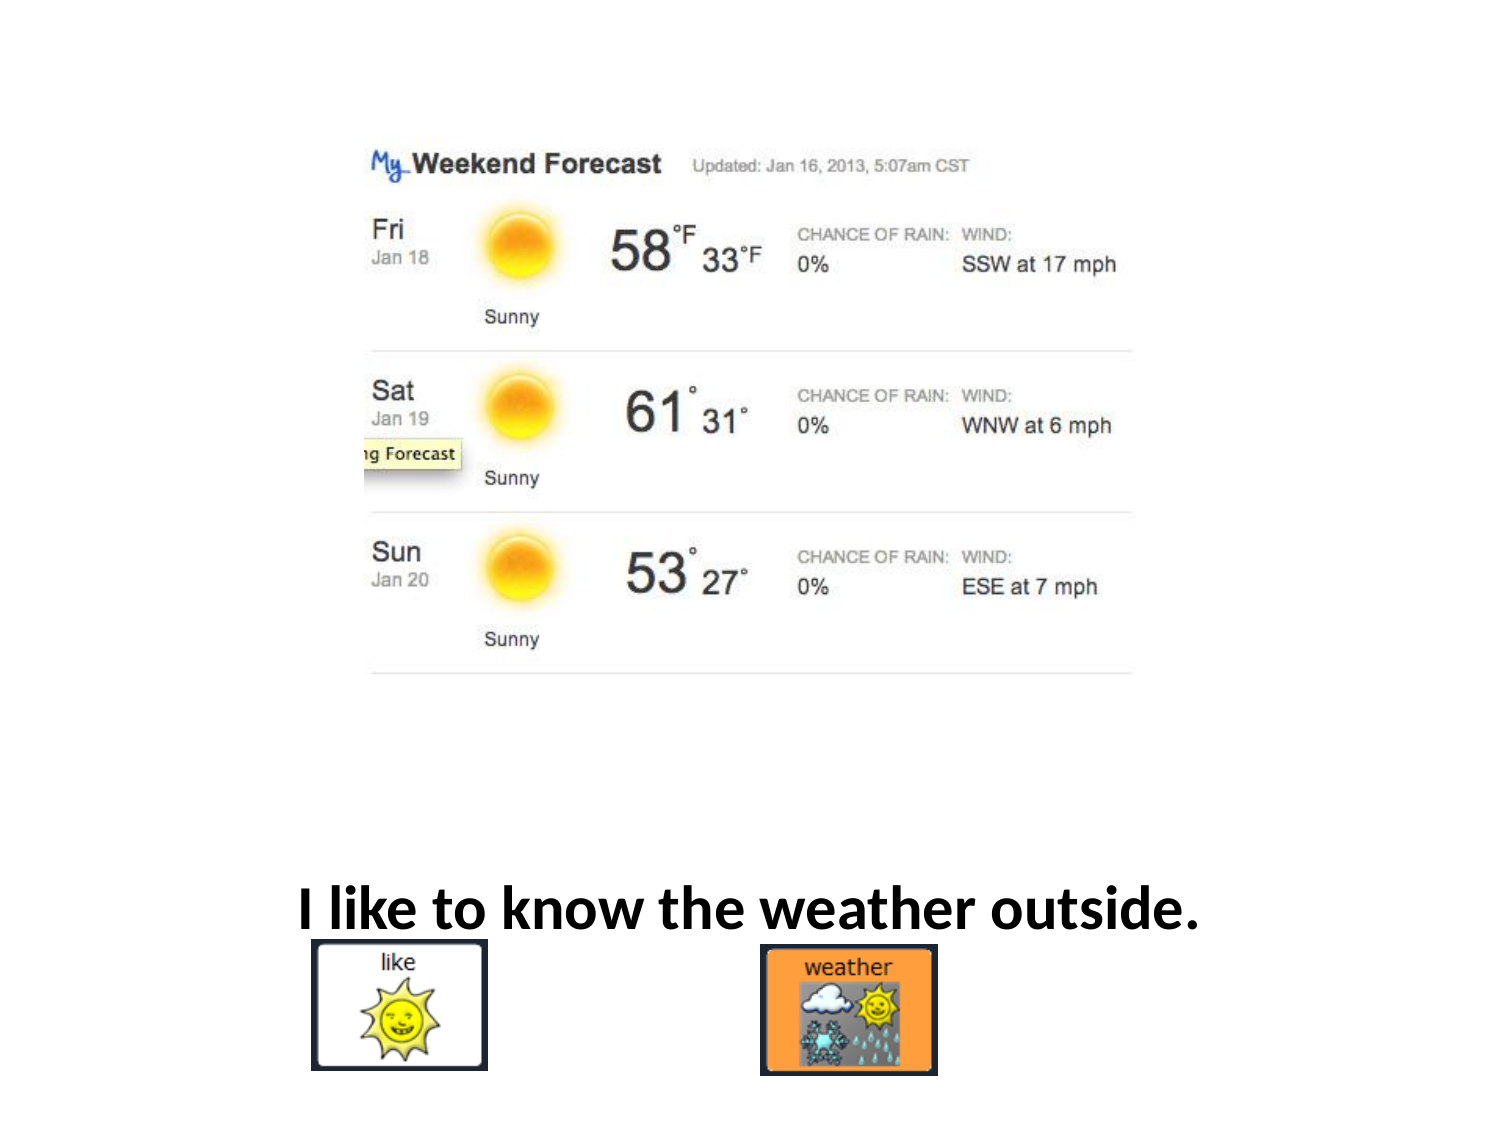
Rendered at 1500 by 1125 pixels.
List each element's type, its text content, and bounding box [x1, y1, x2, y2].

text_box I like to know the weather outside. [0, 859, 1500, 950]
picture [760, 944, 938, 1077]
picture [364, 136, 1136, 676]
picture [310, 939, 488, 1072]
